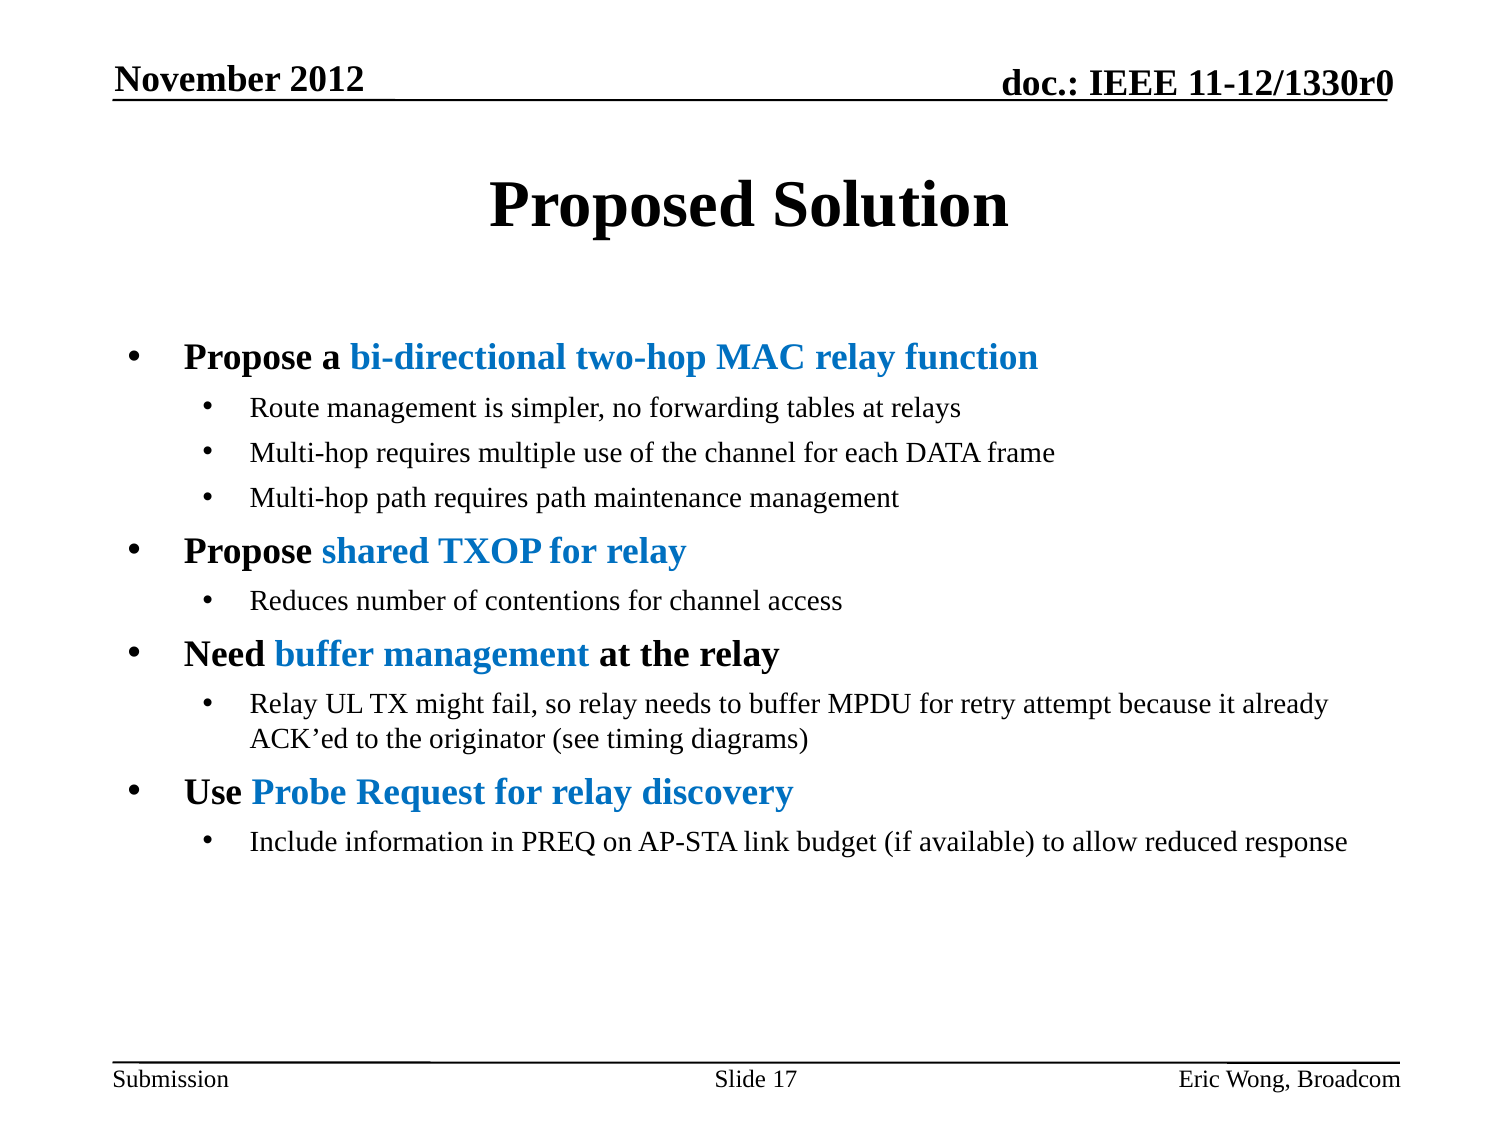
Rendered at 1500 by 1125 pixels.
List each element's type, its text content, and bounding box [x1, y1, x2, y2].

footer Eric Wong, Broadcom [878, 1061, 1402, 1093]
slide_number Slide 17 [712, 1061, 800, 1123]
title Proposed Solution [112, 112, 1388, 288]
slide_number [114, 54, 423, 100]
list Propose a bi-directional two-hop MAC relay function Route management is simpler, no forwarding tables at relays Multi-hop requires multiple use of the channel for each DATA frame Multi-hop path requires path maintenance management Propose shared TXOP for relay Reduces number of contentions for channel access Need buffer management at the relay Relay UL TX might fail, so relay needs to buffer MPDU for retry attempt because it already ACK’ed to the originator (see timing diagrams) Use Probe Request for relay discovery Include information in PREQ on AP-STA link budget (if available) to allow reduced response [112, 324, 1388, 1000]
